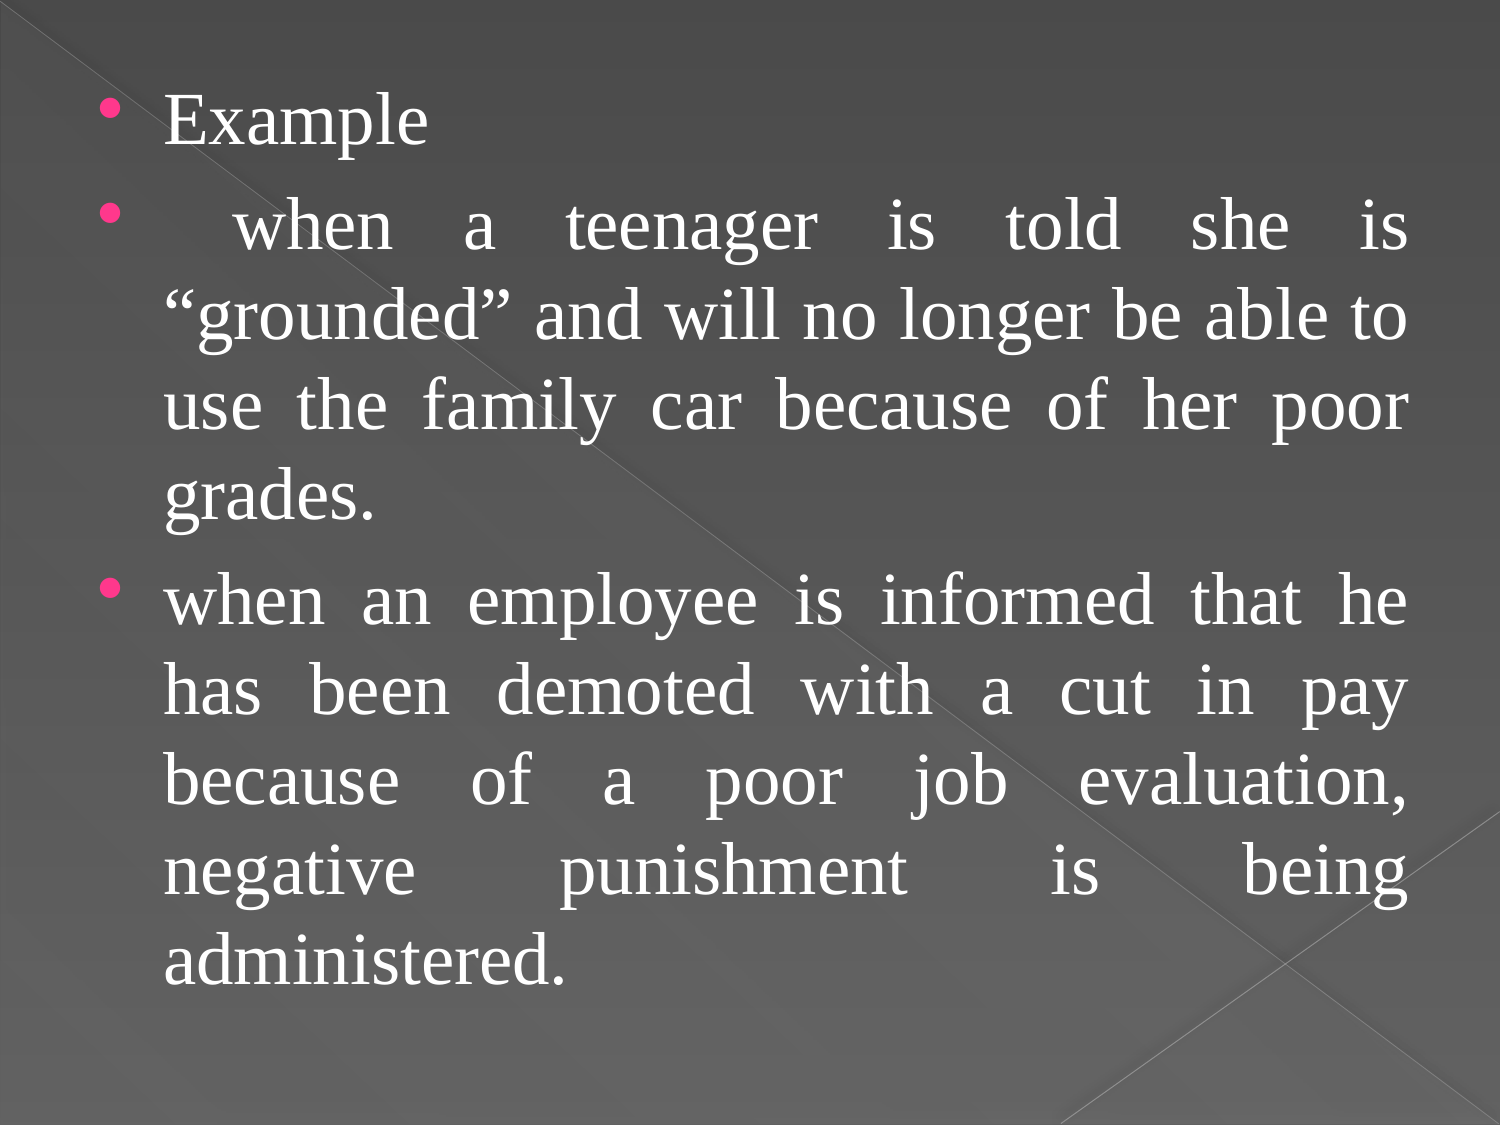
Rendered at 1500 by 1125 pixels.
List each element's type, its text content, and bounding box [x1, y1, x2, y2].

list Example when a teenager is told she is “grounded” and will no longer be able to use the family car because of her poor grades. when an employee is informed that he has been demoted with a cut in pay because of a poor job evaluation, negative punishment is being administered. [75, 62, 1425, 1059]
